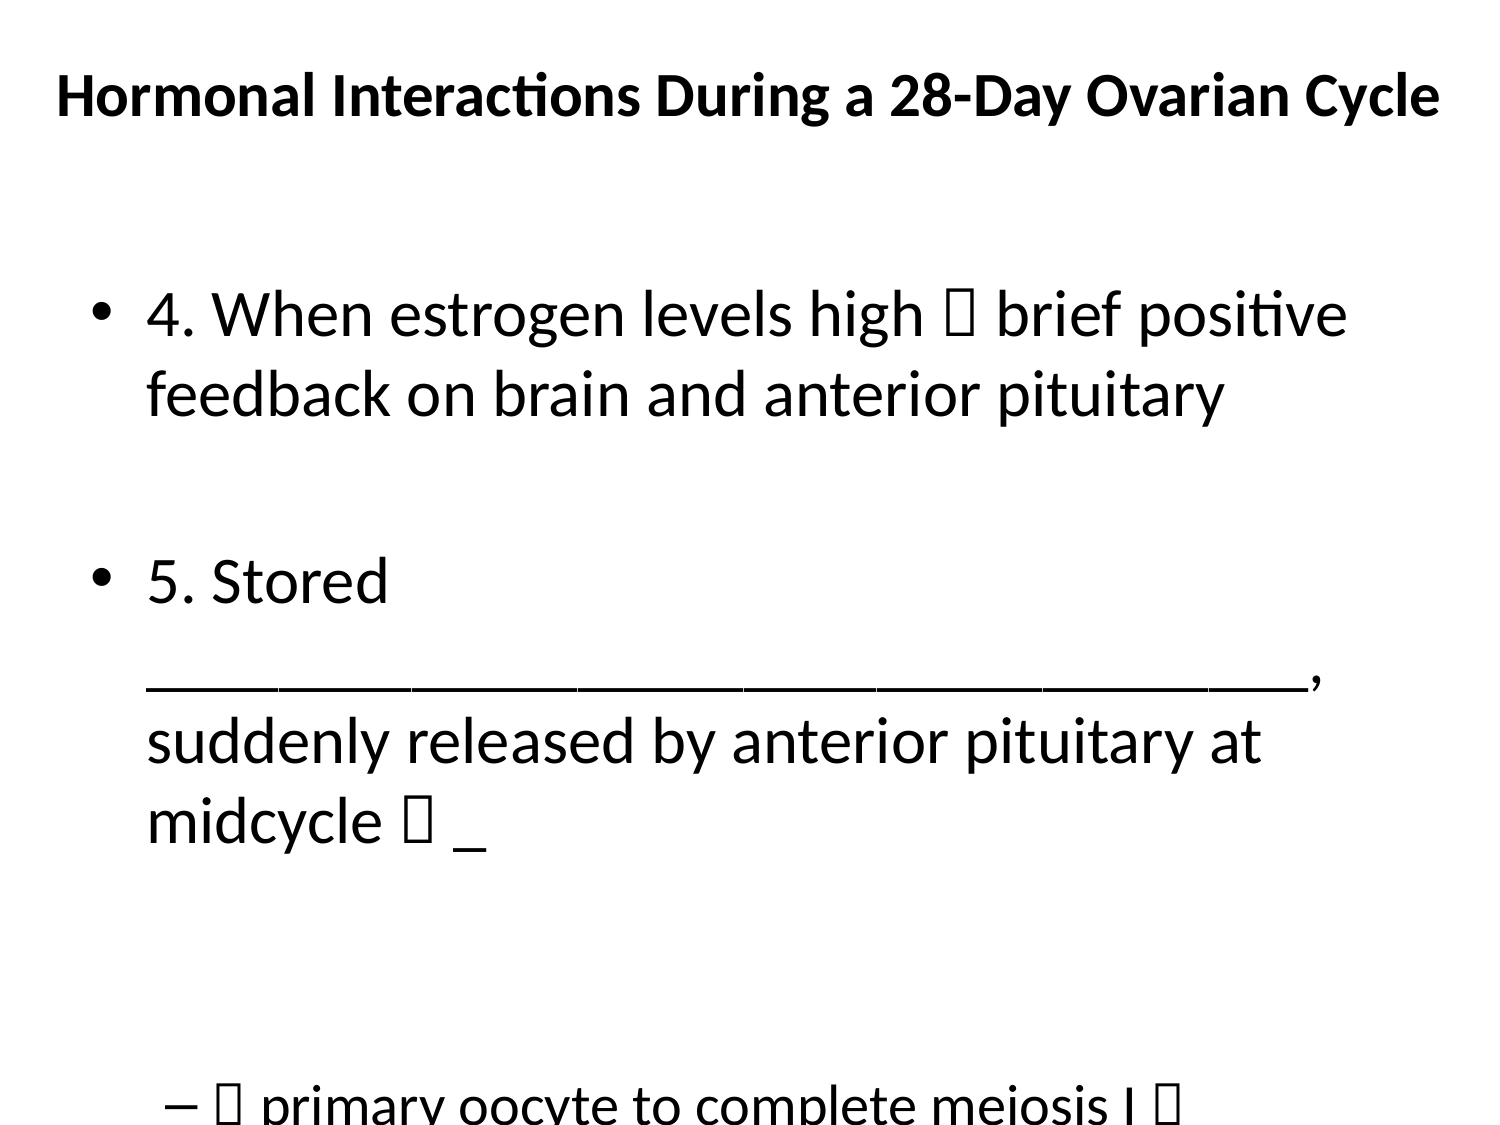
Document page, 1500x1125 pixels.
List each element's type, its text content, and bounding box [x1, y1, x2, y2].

title Hormonal Interactions During a 28-Day Ovarian Cycle [37, 45, 1463, 138]
list 4. When estrogen levels high  brief positive feedback on brain and anterior pituitary 5. Stored ___________________________________, suddenly released by anterior pituitary at midcycle  _  primary oocyte to complete meiosis I  secondary oocyte Secondary oocyte  _ [75, 262, 1425, 1005]
